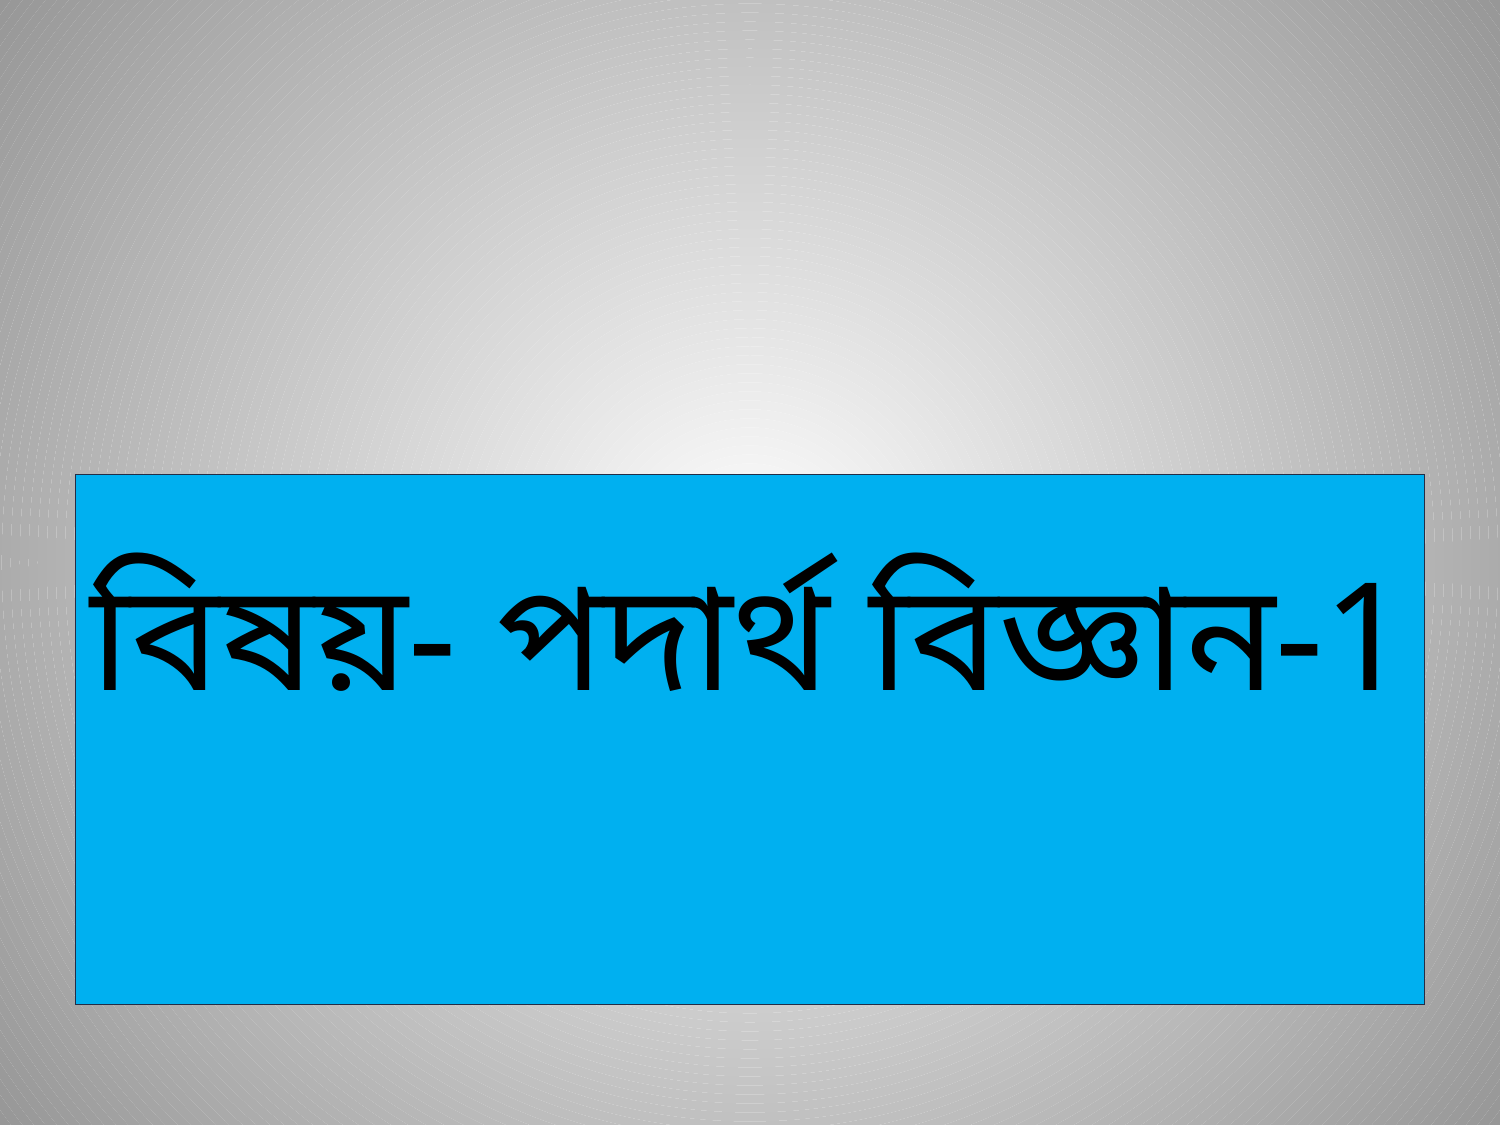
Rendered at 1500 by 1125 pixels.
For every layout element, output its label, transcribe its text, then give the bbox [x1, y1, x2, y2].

list বিষয়- পদার্থ বিজ্ঞান-1 [75, 474, 1425, 1005]
